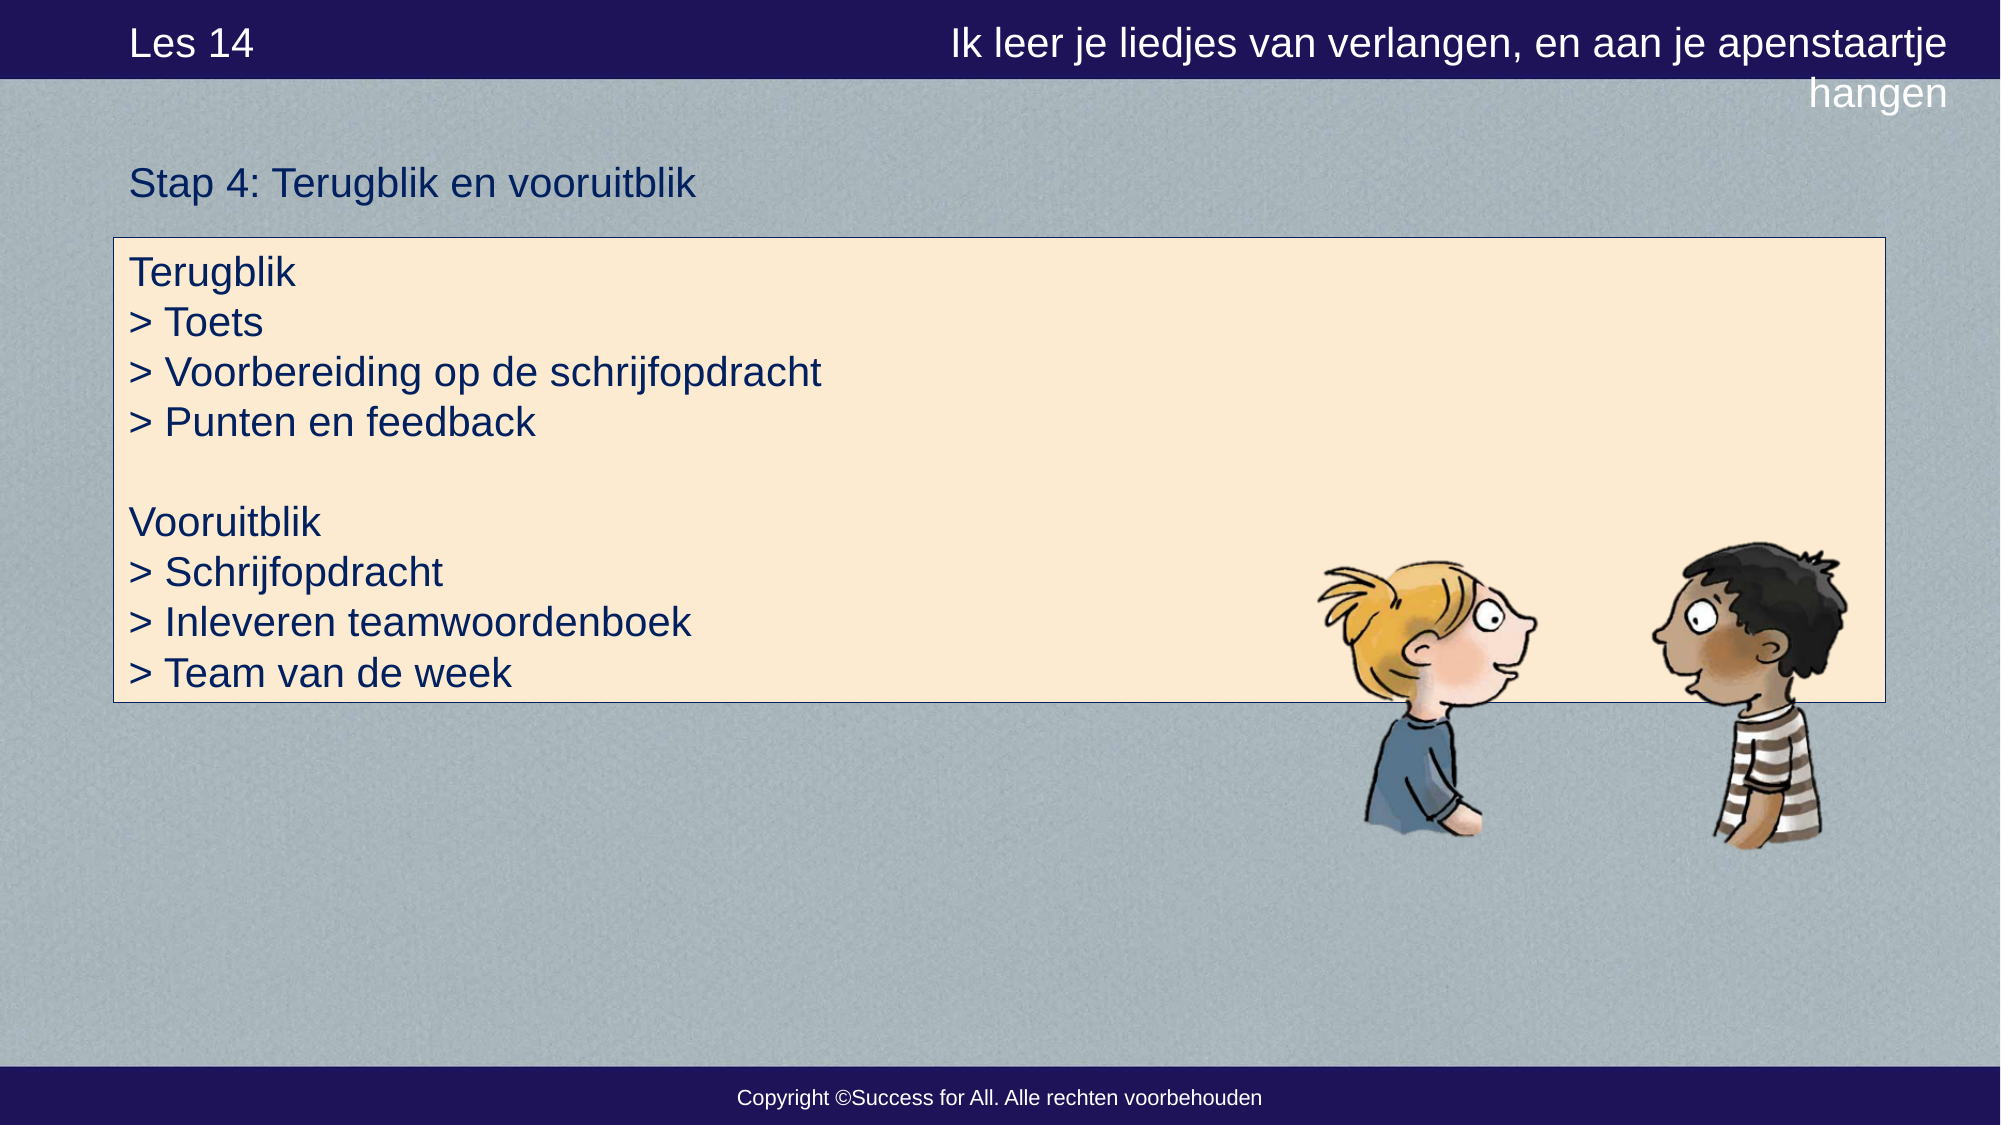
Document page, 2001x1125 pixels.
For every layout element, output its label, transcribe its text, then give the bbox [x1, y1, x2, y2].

picture [0, 0, 2001, 1125]
text_box Stap 4: Terugblik en vooruitblik [113, 148, 1635, 214]
text_box Ik leer je liedjes van verlangen, en aan je apenstaartje hangen [786, 8, 1963, 123]
text_box Terugblik > Toets > Voorbereiding op de schrijfopdracht > Punten en feedback Vooruitblik > Schrijfopdracht > Inleveren teamwoordenboek > Team van de week [113, 237, 1886, 703]
text_box Copyright ©Success for All. Alle rechten voorbehouden [0, 1076, 2000, 1125]
text_box Les 14 [114, 8, 354, 73]
